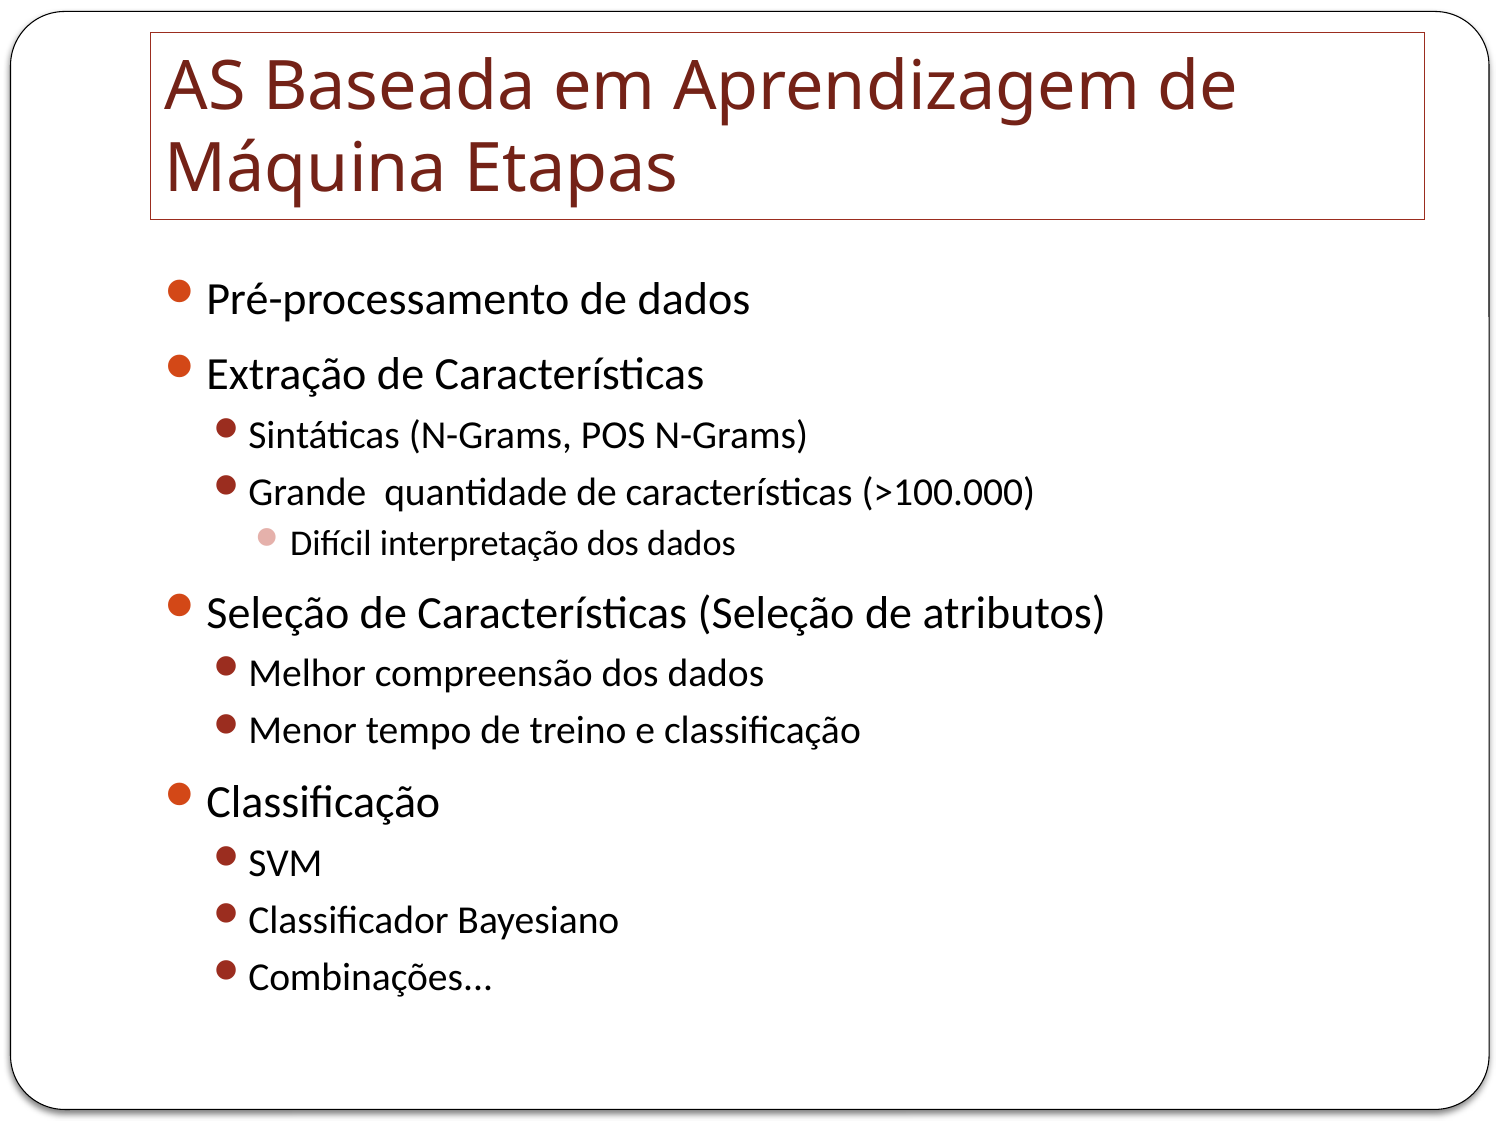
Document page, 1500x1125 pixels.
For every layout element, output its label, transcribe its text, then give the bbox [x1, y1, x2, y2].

title AS Baseada em Aprendizagem de Máquina Etapas [150, 32, 1425, 220]
list Pré-processamento de dados Extração de Características Sintáticas (N-Grams, POS N-Grams) Grande quantidade de características (>100.000) Difícil interpretação dos dados Seleção de Características (Seleção de atributos) Melhor compreensão dos dados Menor tempo de treino e classificação Classificação SVM Classificador Bayesiano Combinações... [150, 261, 1425, 1012]
